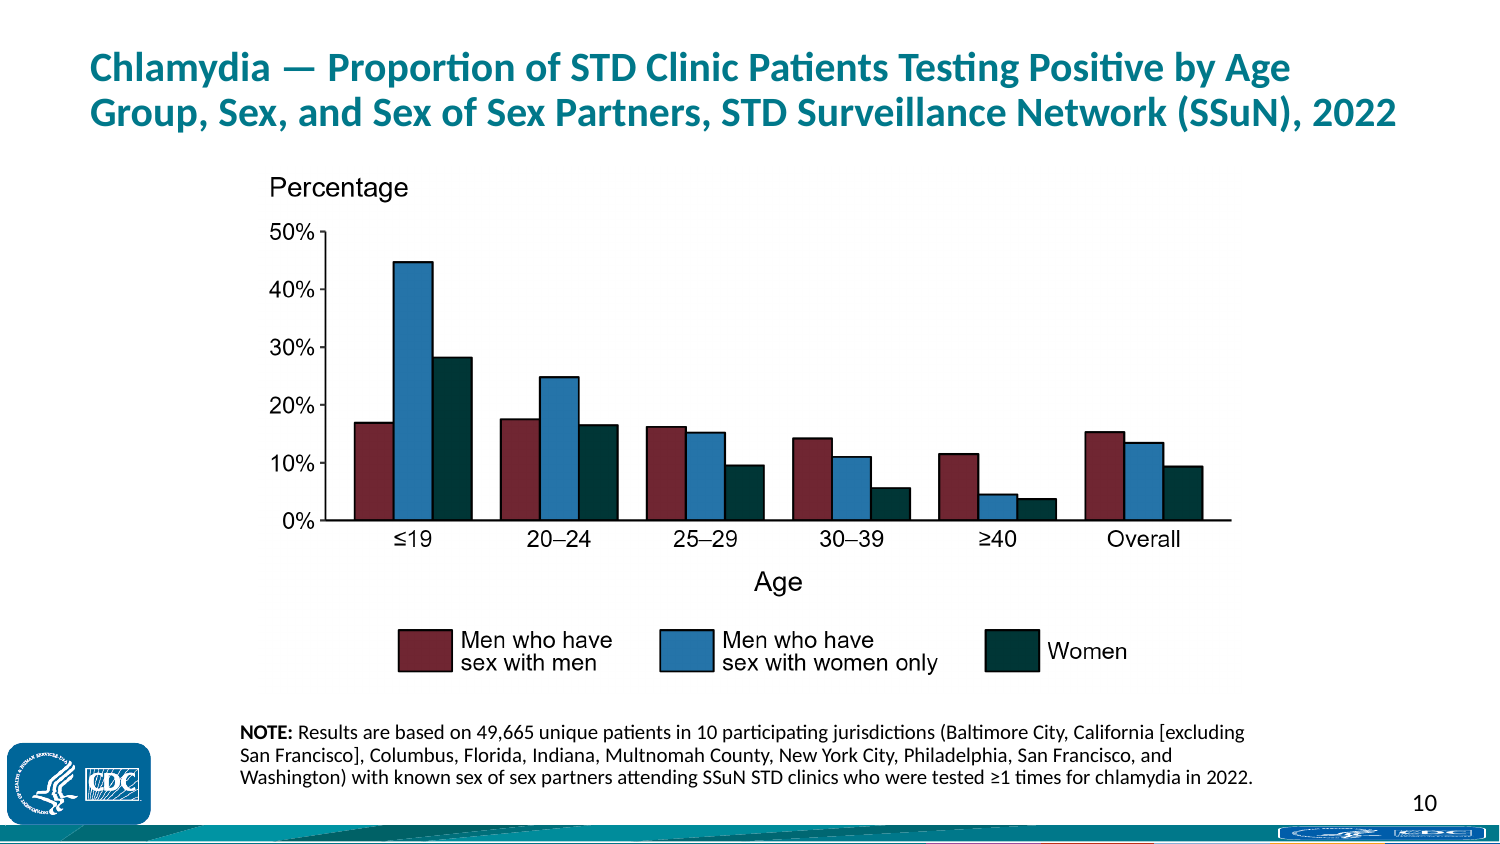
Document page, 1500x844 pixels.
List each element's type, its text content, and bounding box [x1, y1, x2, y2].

picture [258, 166, 1242, 694]
picture [5, 741, 152, 826]
list NOTE: Results are based on 49,665 unique patients in 10 participating jurisdictions (Baltimore City, California [excluding San Francisco], Columbus, Florida, Indiana, Multnomah County, New York City, Philadelphia, San Francisco, and Washington) with known sex of sex partners attending SSuN STD clinics who were tested ≥1 times for chlamydia in 2022. [225, 714, 1275, 820]
title Chlamydia — Proportion of STD Clinic Patients Testing Positive by Age Group, Sex, and Sex of Sex Partners, STD Surveillance Network (SSuN), 2022 [75, 19, 1425, 144]
